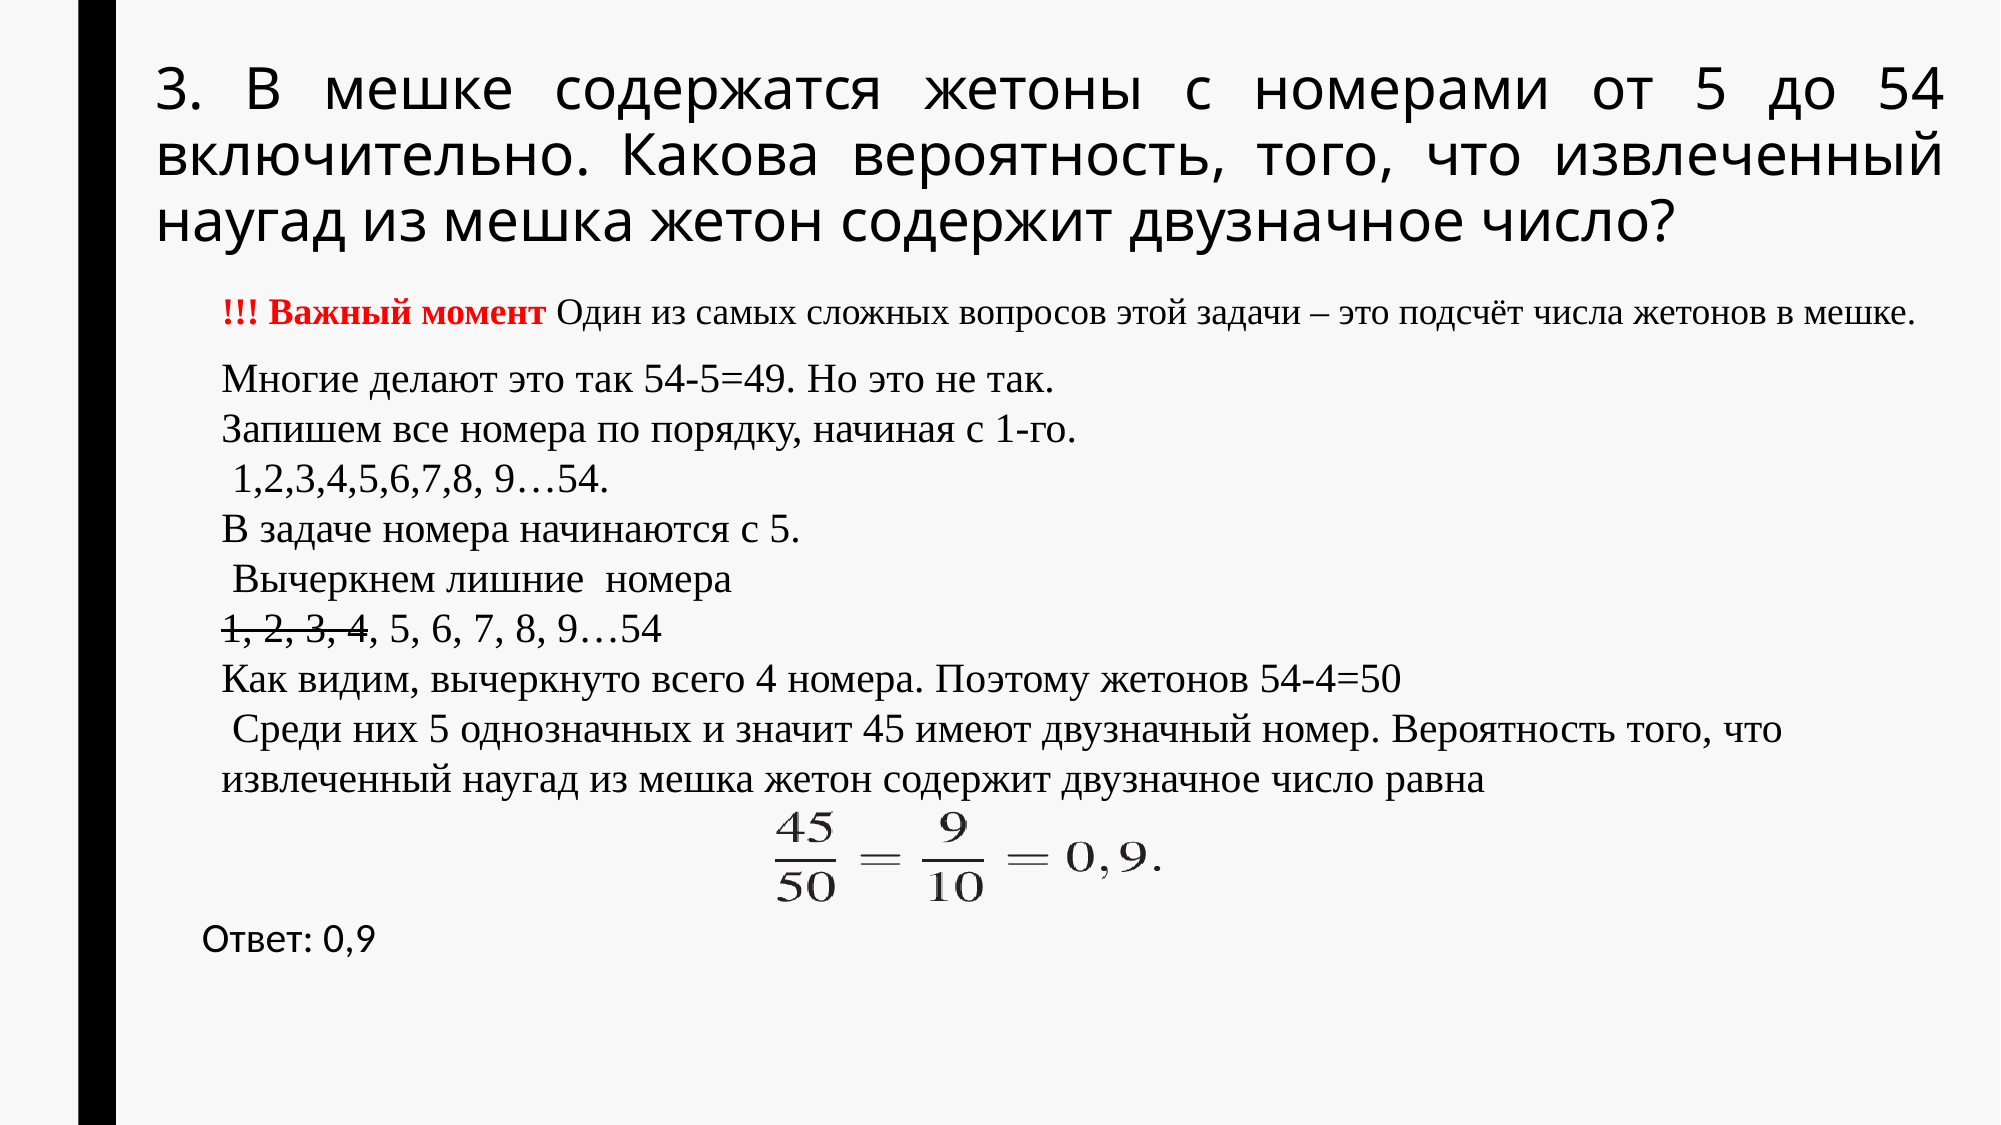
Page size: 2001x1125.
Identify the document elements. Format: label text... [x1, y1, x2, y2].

text_box Ответ: 0,9 [186, 903, 2000, 969]
picture [775, 810, 1162, 907]
list 3. В мешке содержатся жетоны с номерами от 5 до 54 включительно. Какова вероятность, того, что извлеченный наугад из мешка жетон содержит двузначное число? [140, 32, 1960, 280]
text_box !!! Важный момент Один из самых сложных вопросов этой задачи – это подсчёт числа жетонов в мешке. [207, 279, 1960, 340]
text_box Многие делают это так 54-5=49. Но это не так. Запишем все номера по порядку, начиная с 1-го. 1,2,3,4,5,6,7,8, 9…54. В задаче номера начинаются с 5. Вычеркнем лишние номера 1, 2, 3, 4, 5, 6, 7, 8, 9…54 Как видим, вычеркнуто всего 4 номера. Поэтому жетонов 54-4=50 Среди них 5 однозначных и значит 45 имеют двузначный номер. Вероятность того, что извлеченный наугад из мешка жетон содержит двузначное число равна [206, 342, 1960, 808]
